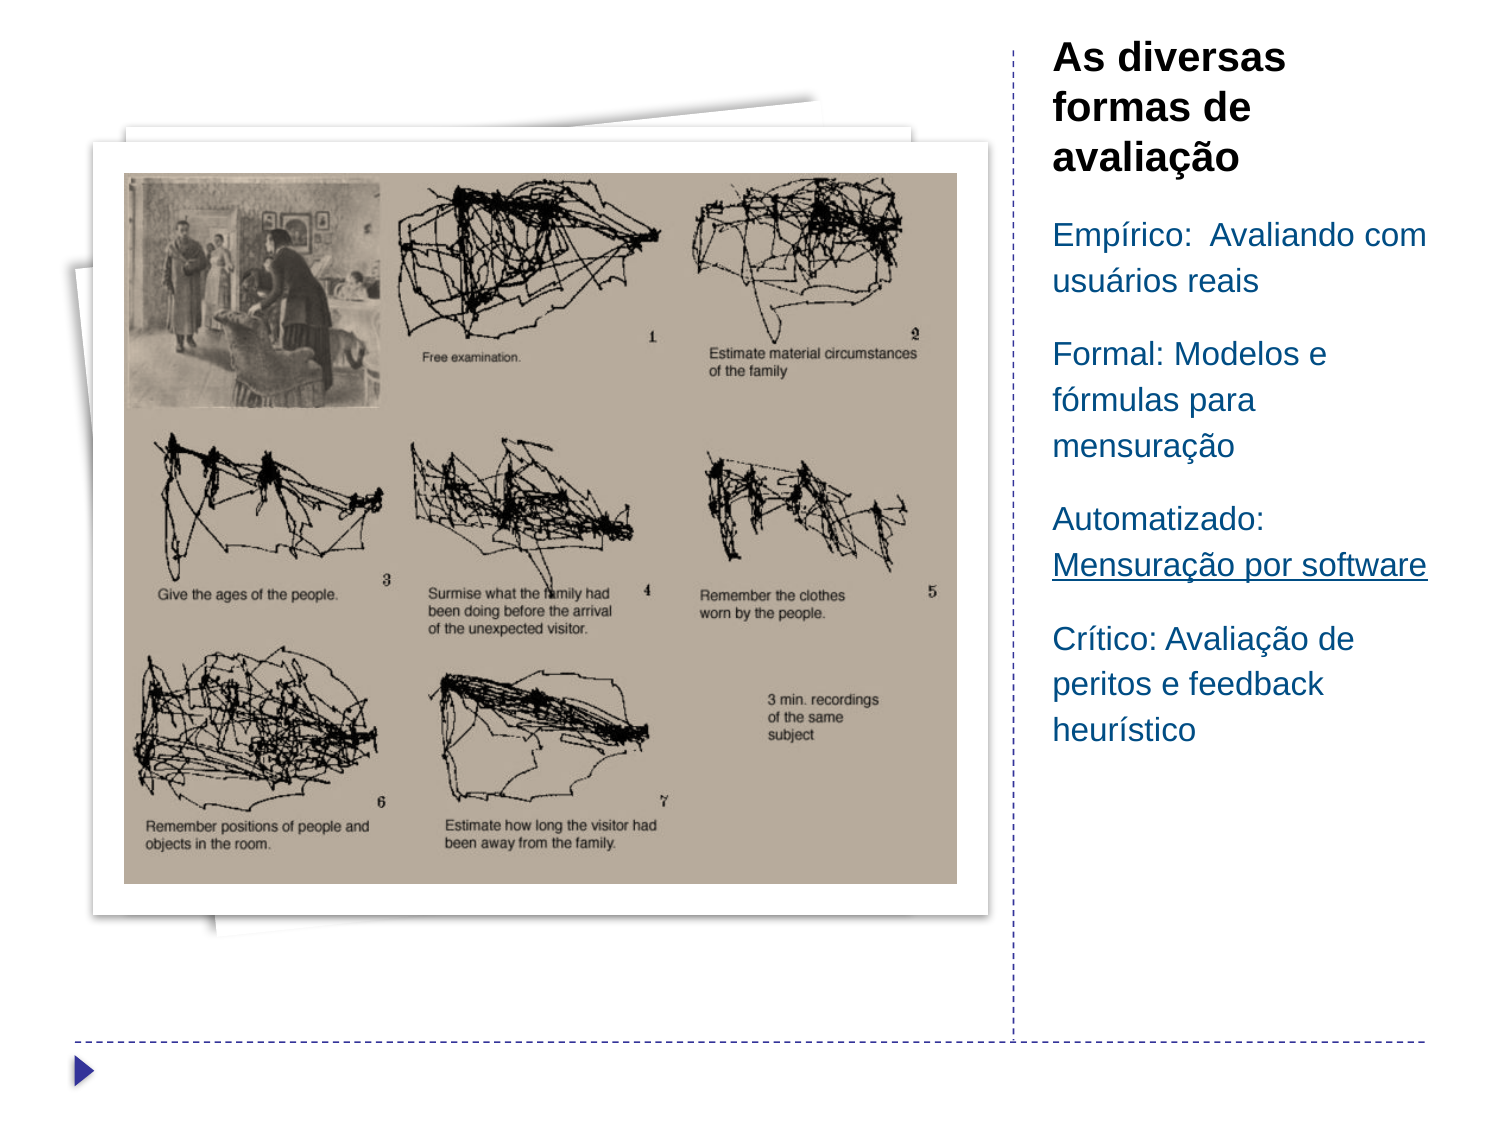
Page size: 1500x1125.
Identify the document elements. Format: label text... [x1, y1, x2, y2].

title As diversas formas de avaliação [1037, 50, 1450, 188]
list Empírico: Avaliando com usuários reais Formal: Modelos e fórmulas para mensuração Automatizado: Mensuração por software Crítico: Avaliação de peritos e feedback heurístico [1037, 200, 1450, 995]
picture [123, 158, 958, 885]
